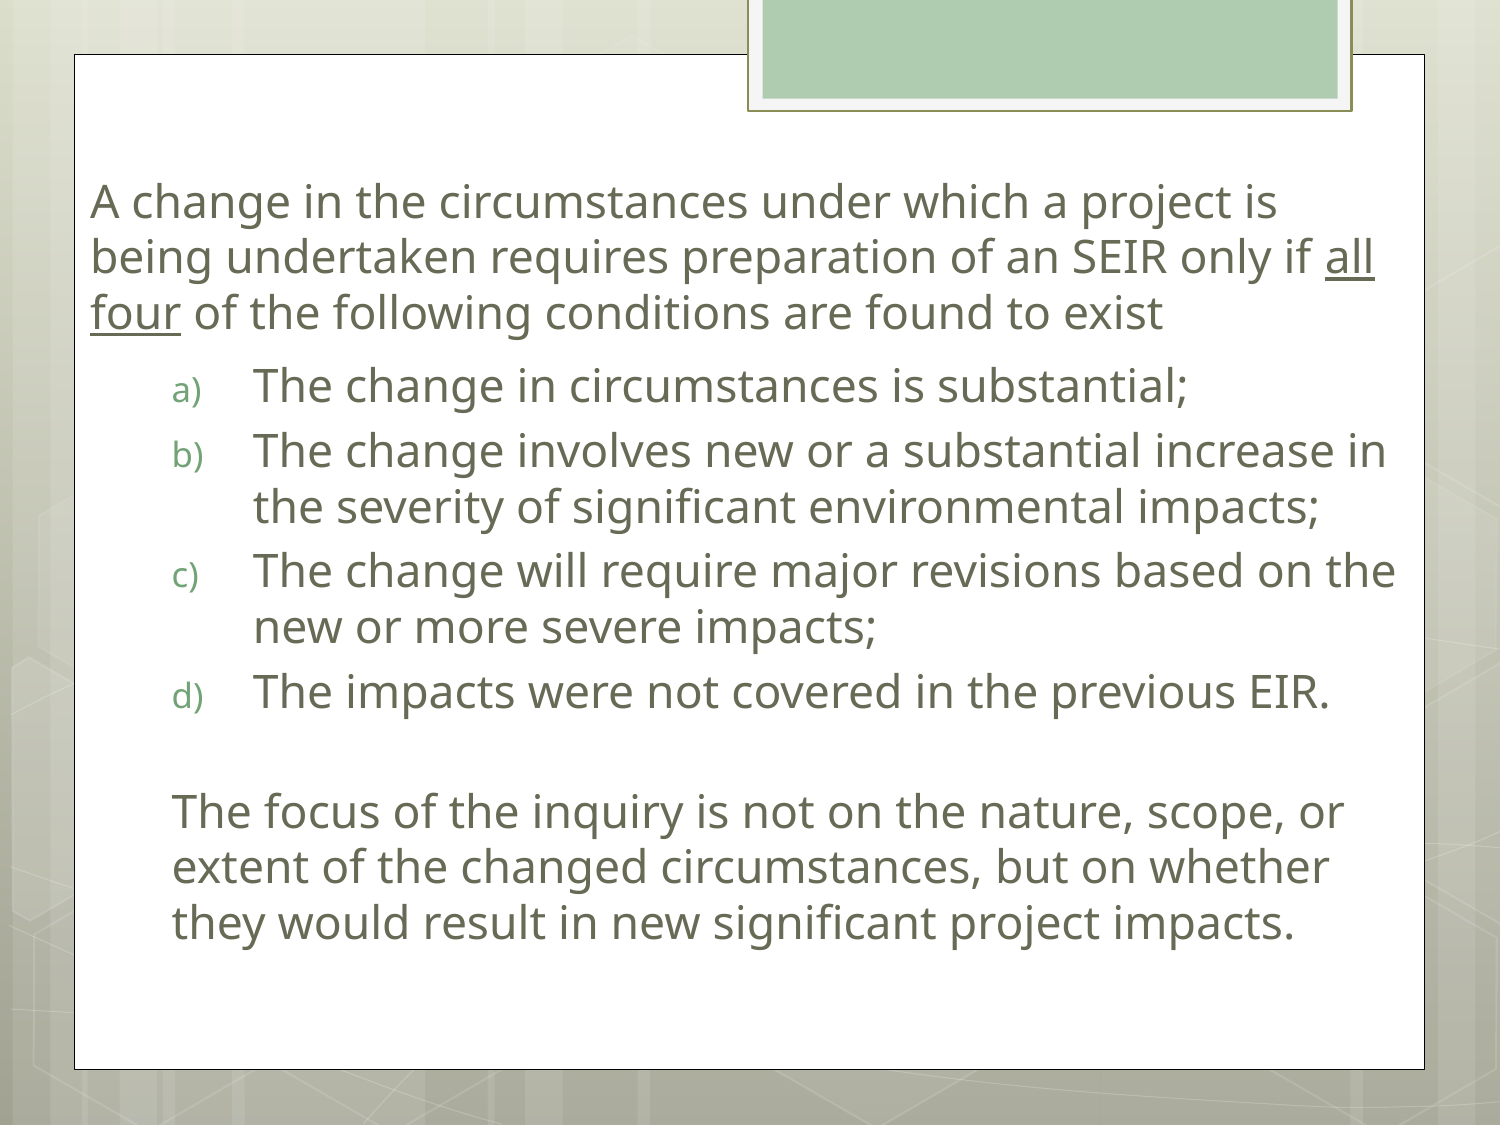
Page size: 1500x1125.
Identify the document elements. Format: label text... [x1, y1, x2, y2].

list A change in the circumstances under which a project is being undertaken requires preparation of an SEIR only if all four of the following conditions are found to exist The change in circumstances is substantial; The change involves new or a substantial increase in the severity of significant environmental impacts; The change will require major revisions based on the new or more severe impacts; The impacts were not covered in the previous EIR. The focus of the inquiry is not on the nature, scope, or extent of the changed circumstances, but on whether they would result in new significant project impacts. [75, 99, 1425, 975]
